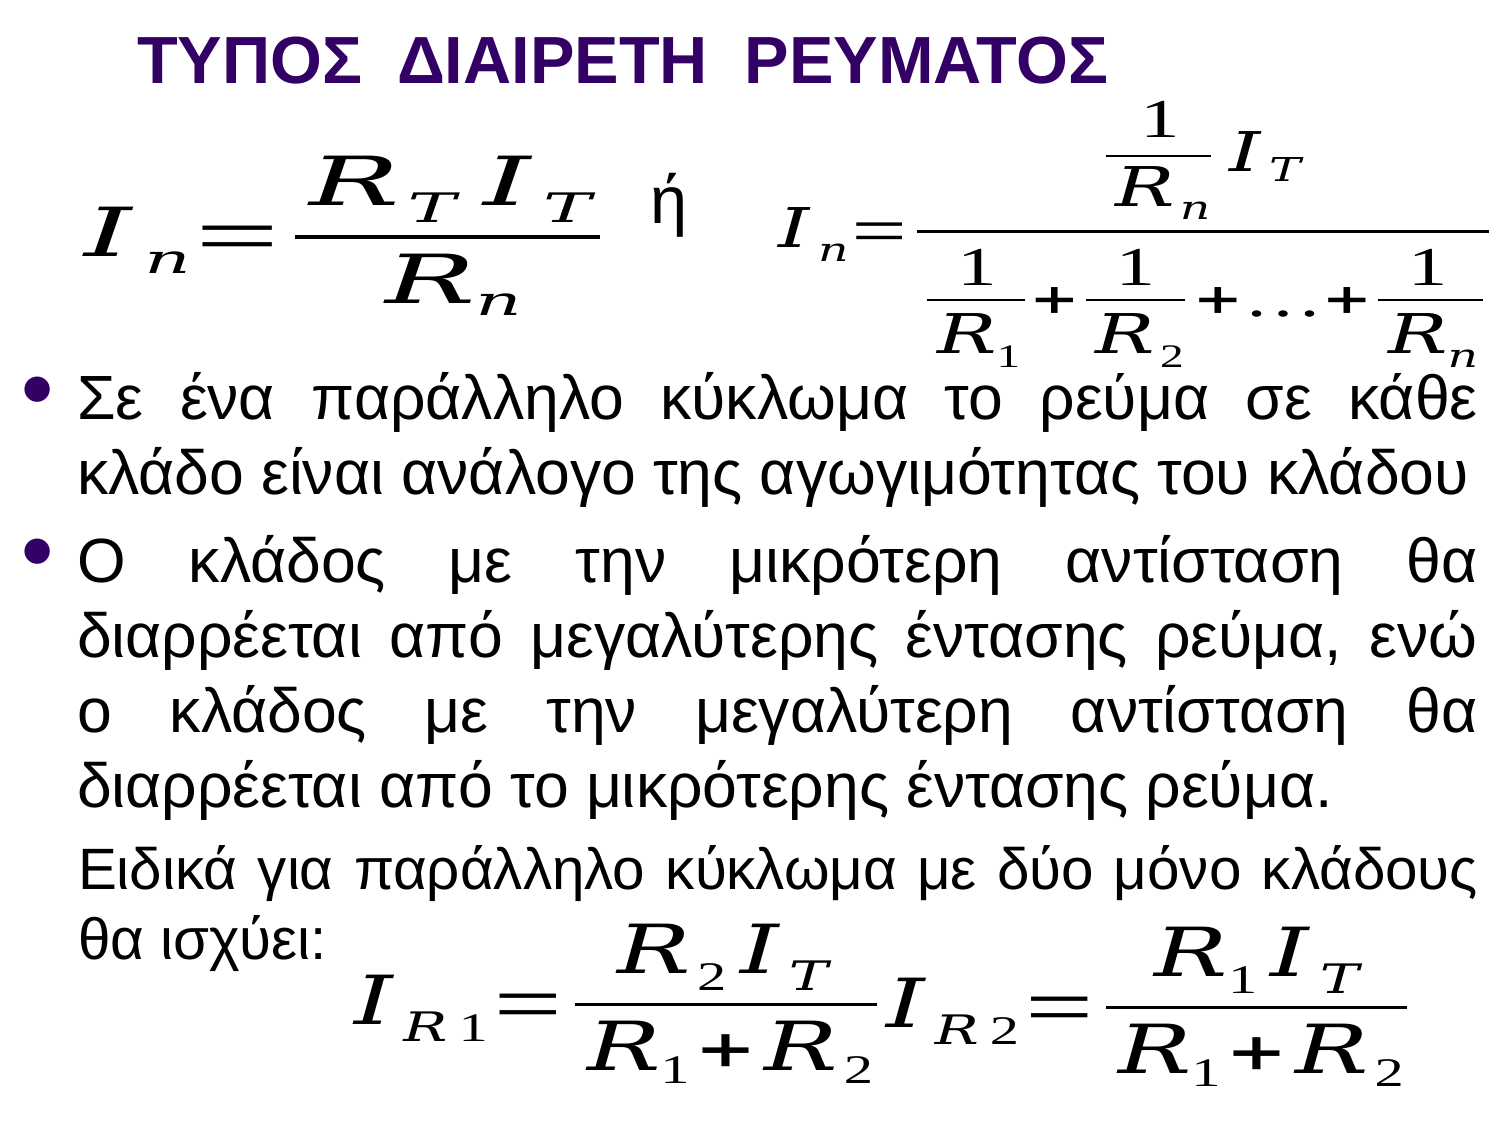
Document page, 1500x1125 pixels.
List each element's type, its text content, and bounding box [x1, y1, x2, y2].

text_box [1376, 0, 1496, 269]
slide_number 18 [1074, 1025, 1425, 1100]
list Σε ένα παράλληλο κύκλωμα το ρεύμα σε κάθε κλάδο είναι ανάλογο της αγωγιμότητας του κλάδου Ο κλάδος με την μικρότερη αντίσταση θα διαρρέεται από μεγαλύτερης έντασης ρεύμα, ενώ ο κλάδος με την μεγαλύτερη αντίσταση θα διαρρέεται από το μικρότερης έντασης ρεύμα. Ειδικά για παράλληλο κύκλωμα με δύο μόνο κλάδους θα ισχύει: [5, 349, 1495, 1118]
text_box ή [635, 148, 703, 244]
text_box [4, 0, 774, 269]
title ΤΥΠΟΣ ΔΙΑΙΡΕΤΗ ΡΕΥΜΑΤΟΣ [122, 0, 1376, 105]
